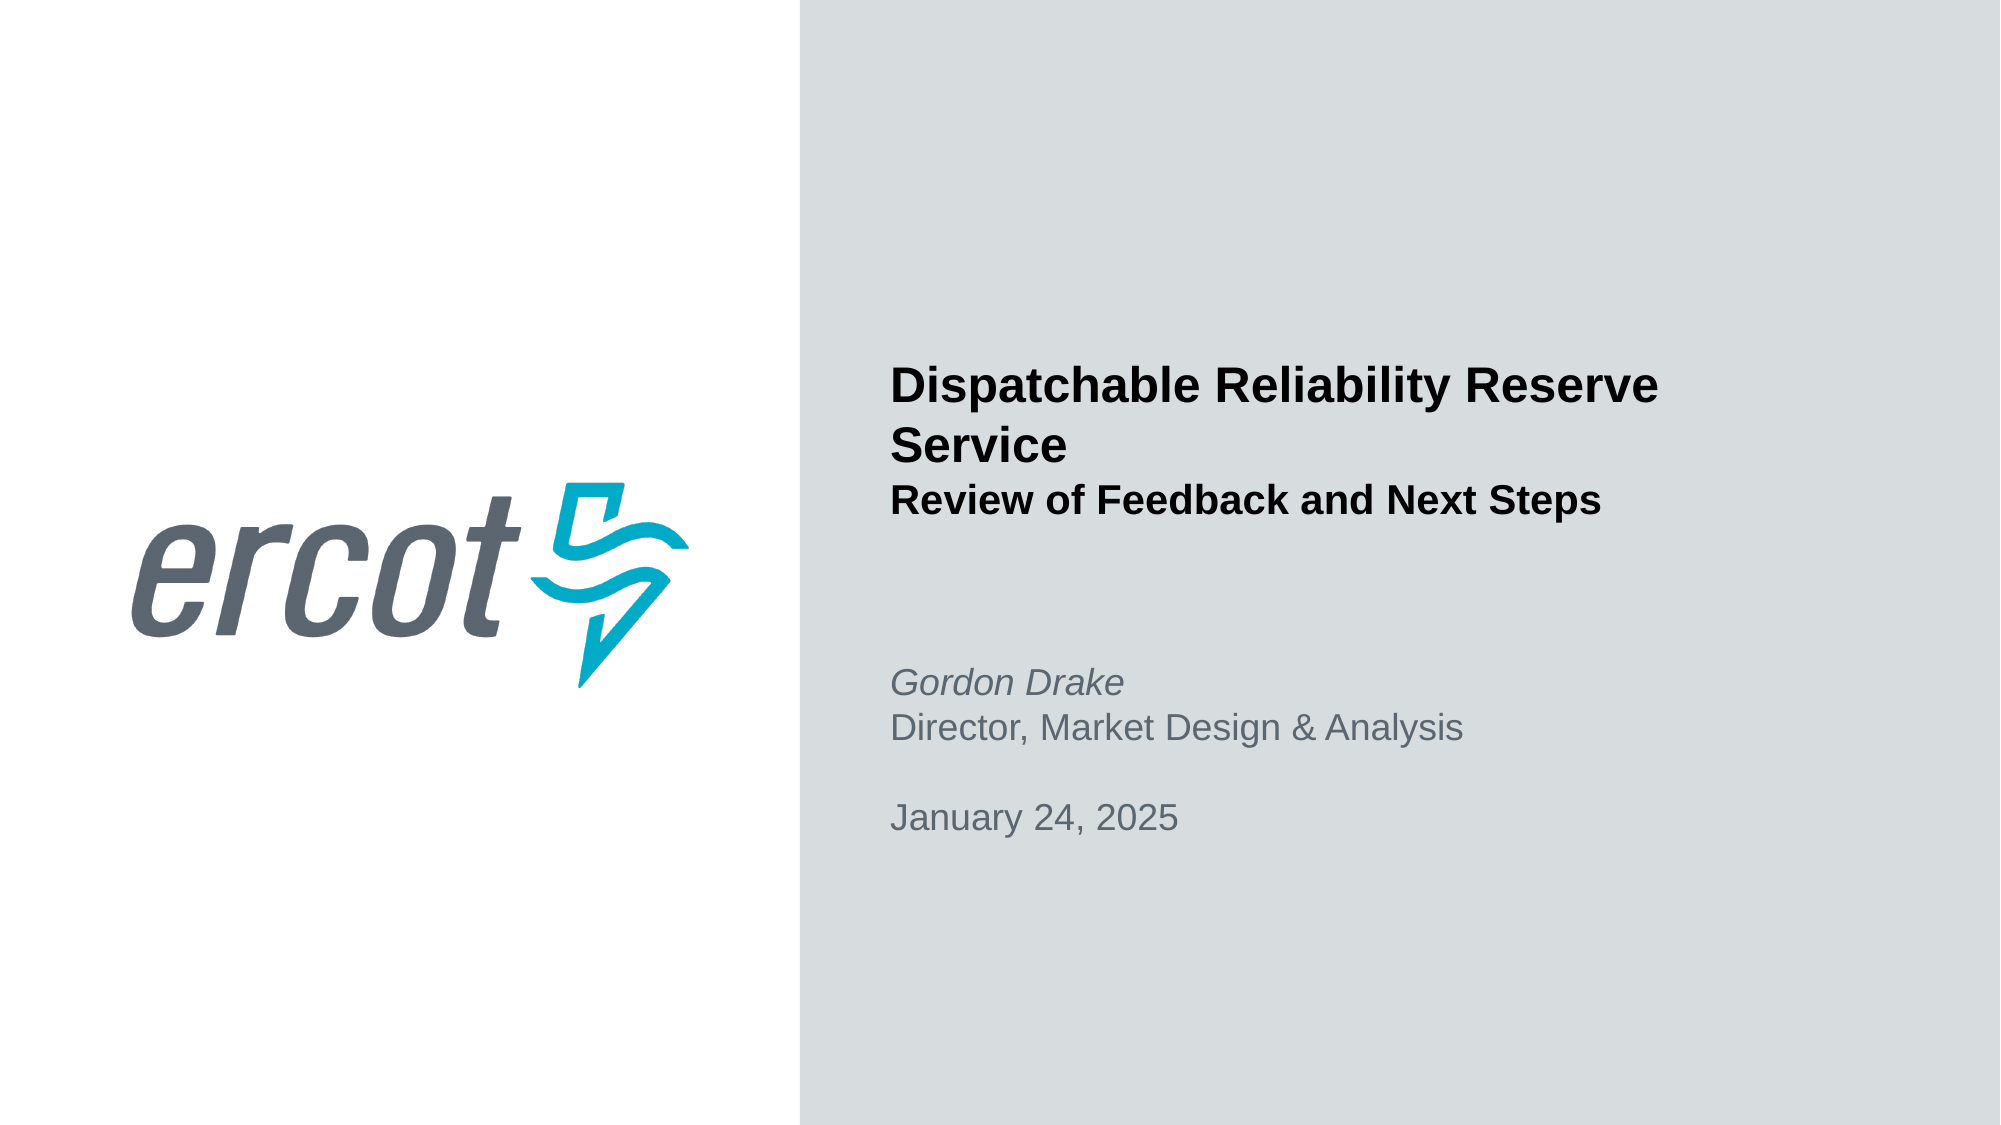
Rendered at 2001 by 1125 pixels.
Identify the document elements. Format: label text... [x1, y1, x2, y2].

text_box Dispatchable Reliability Reserve Service Review of Feedback and Next Steps Gordon Drake Director, Market Design & Analysis January 24, 2025 [875, 345, 1802, 846]
picture [116, 465, 700, 705]
